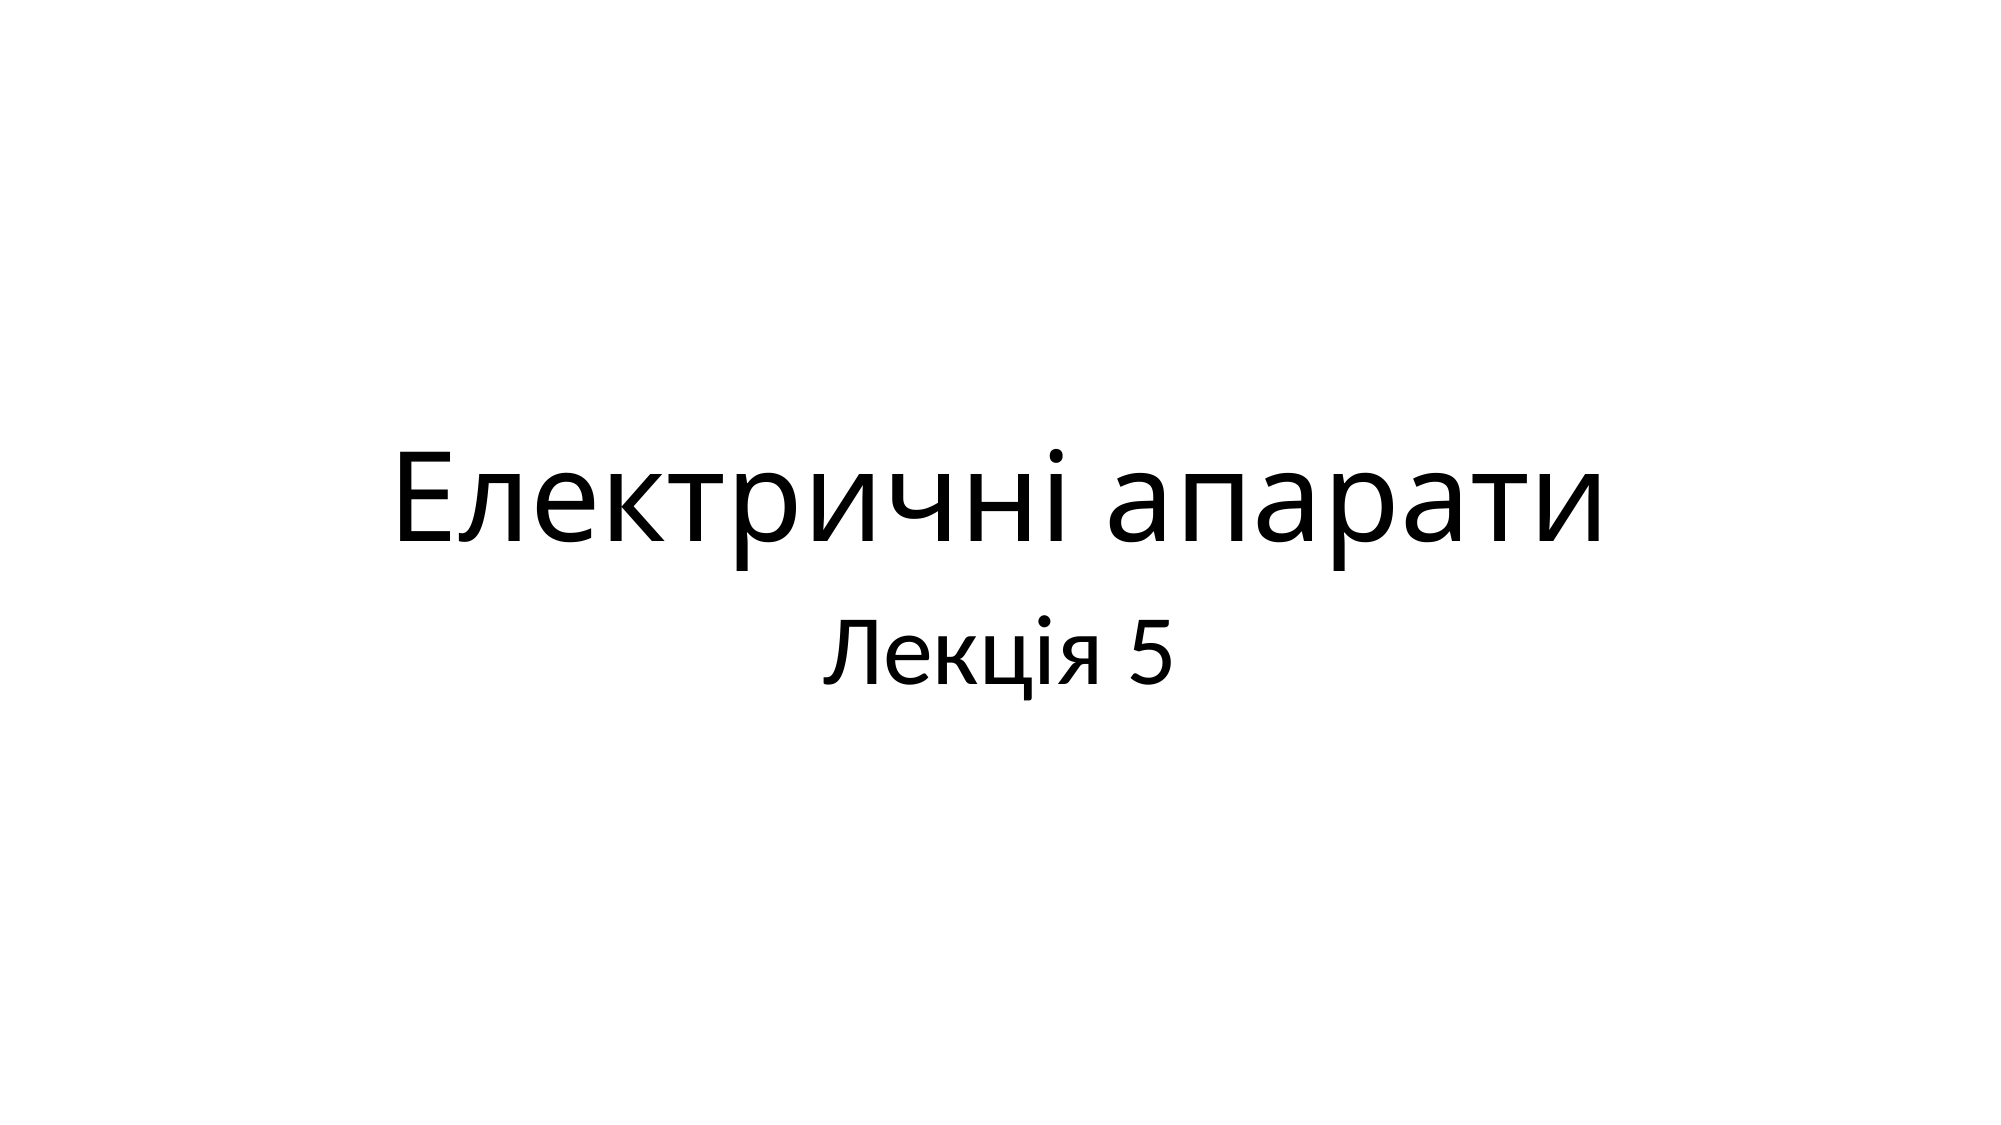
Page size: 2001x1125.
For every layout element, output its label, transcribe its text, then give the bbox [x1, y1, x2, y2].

subtitle Лекція 5 [249, 590, 1750, 863]
title Електричні апарати [249, 184, 1750, 576]
